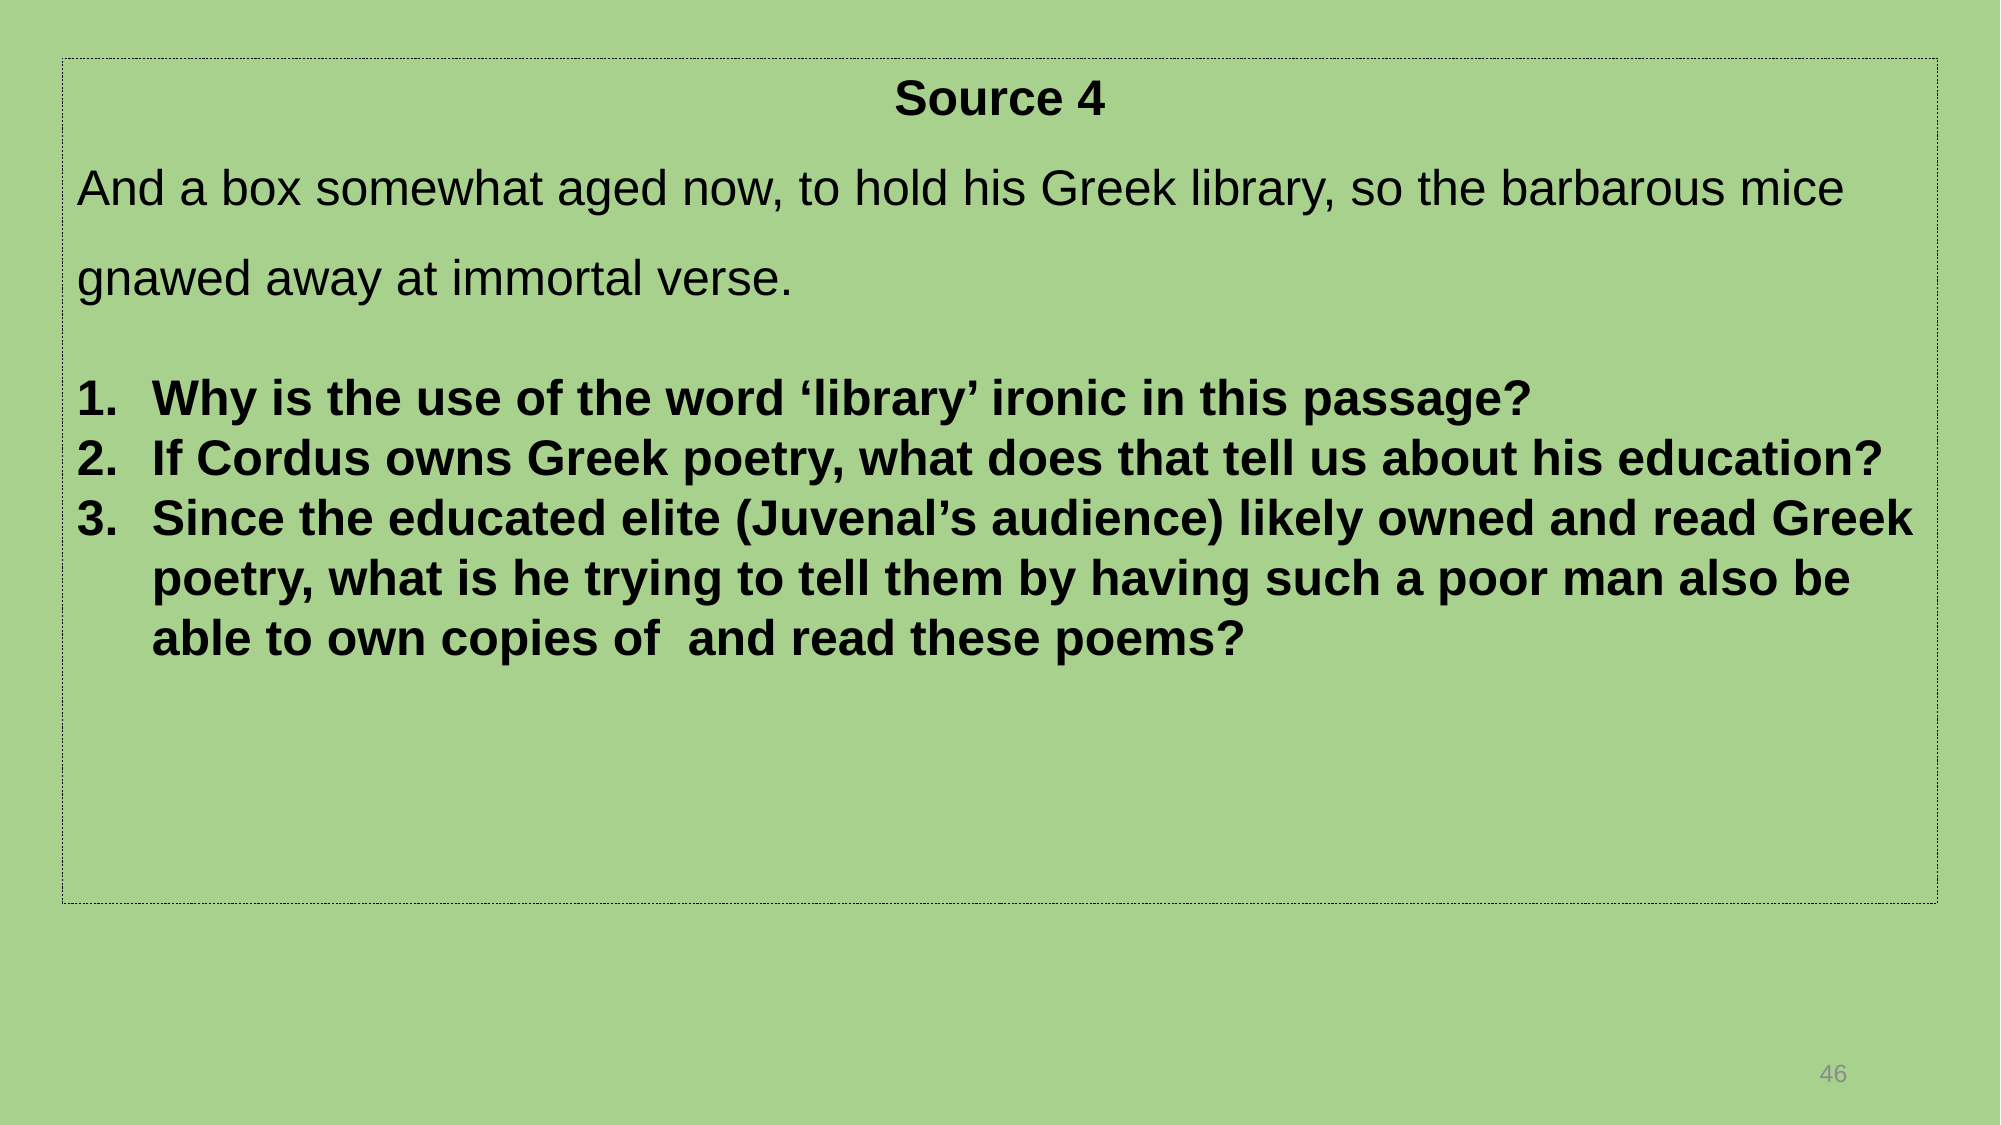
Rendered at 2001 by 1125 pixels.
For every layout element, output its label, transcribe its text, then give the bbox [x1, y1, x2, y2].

text_box Source 4 And a box somewhat aged now, to hold his Greek library, so the barbarous mice gnawed away at immortal verse. Why is the use of the word ‘library’ ironic in this passage? If Cordus owns Greek poetry, what does that tell us about his education? Since the educated elite (Juvenal’s audience) likely owned and read Greek poetry, what is he trying to tell them by having such a poor man also be able to own copies of and read these poems? [61, 57, 1939, 904]
slide_number 46 [1412, 1042, 1863, 1103]
